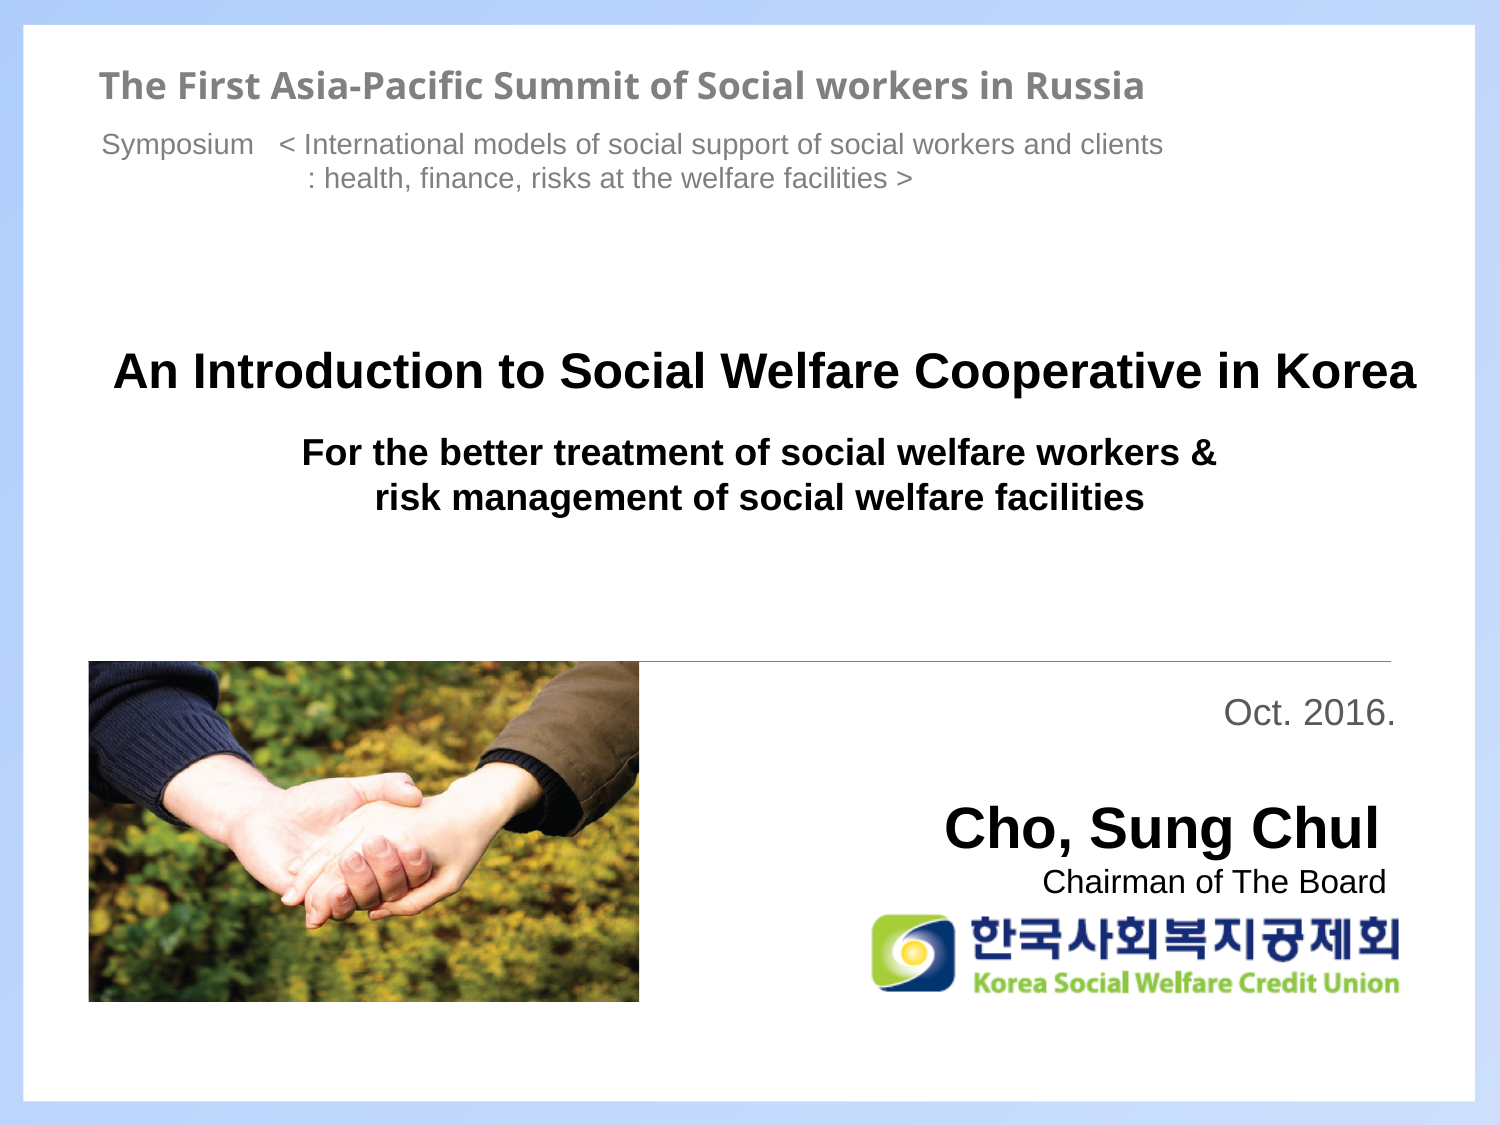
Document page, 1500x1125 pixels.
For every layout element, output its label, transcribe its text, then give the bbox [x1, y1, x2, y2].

picture [88, 661, 640, 1002]
text_box The First Asia-Pacific Summit of Social workers in Russia [83, 54, 1347, 115]
text_box Symposium < International models of social support of social workers and clients : health, finance, risks at the welfare facilities > [86, 117, 1462, 203]
text_box [0, 0, 1500, 1125]
text_box [21, 23, 1477, 1104]
text_box An Introduction to Social Welfare Cooperative in Korea For the better treatment of social welfare workers & risk management of social welfare facilities [90, 330, 1441, 586]
text_box Oct. 2016. Cho, Sung Chul Chairman of The Board [656, 680, 1412, 908]
picture [863, 902, 1412, 1008]
